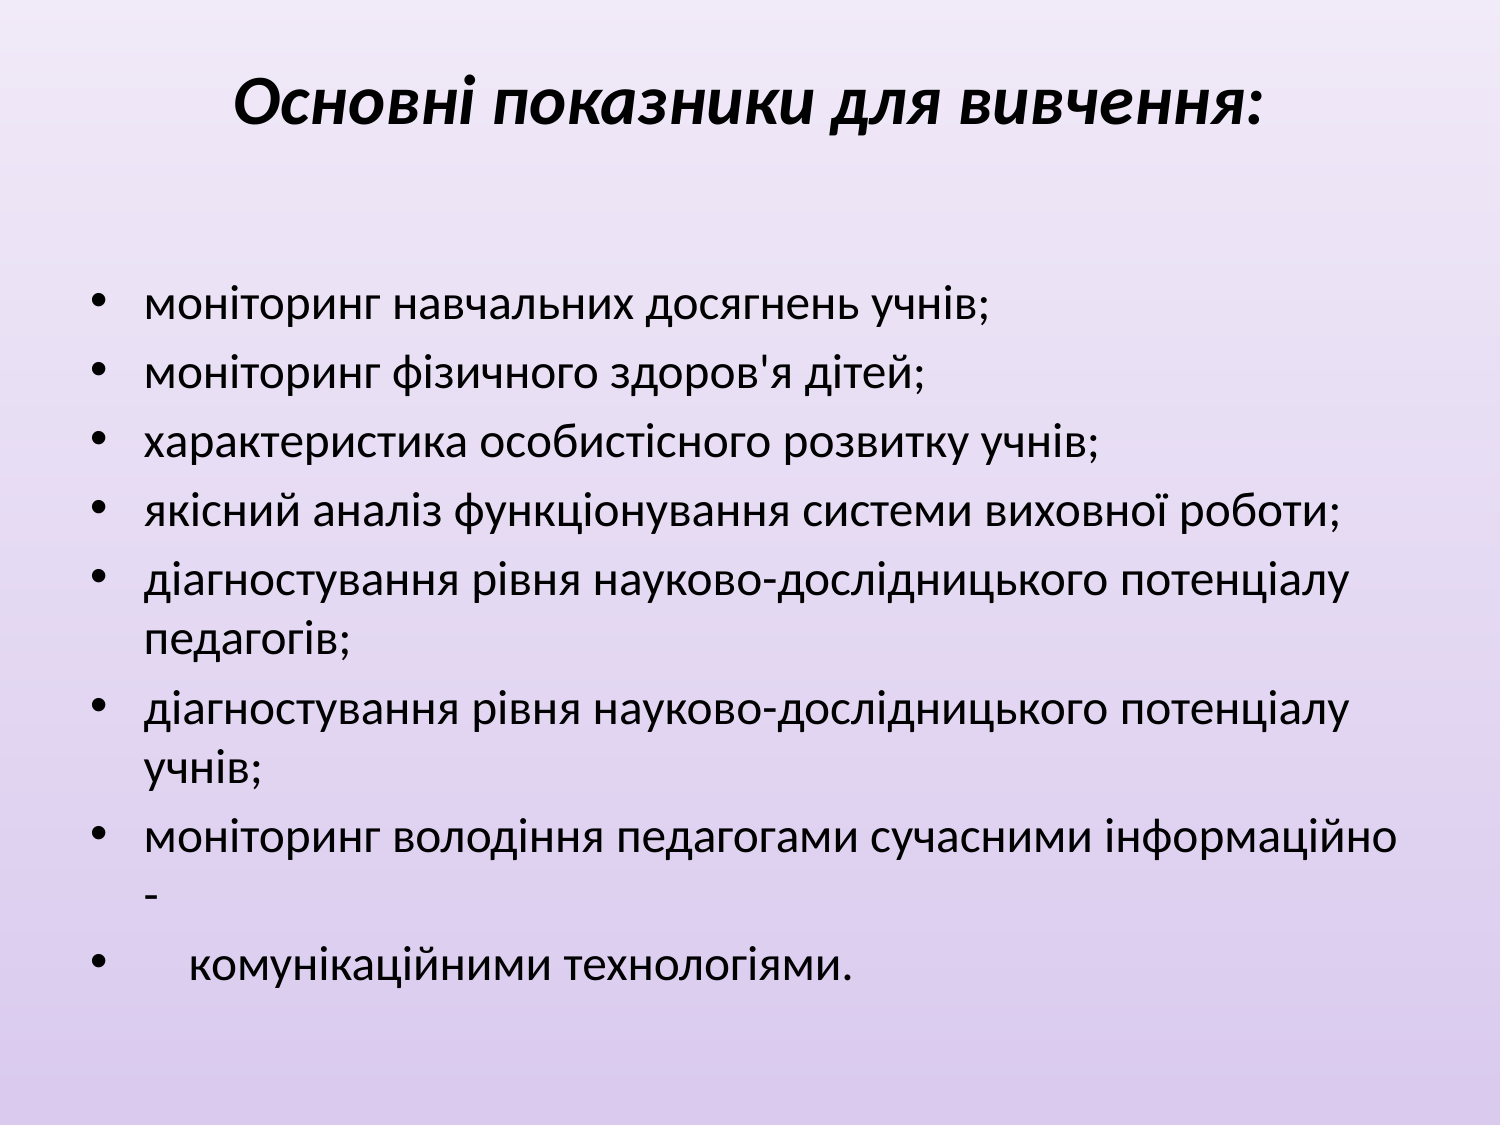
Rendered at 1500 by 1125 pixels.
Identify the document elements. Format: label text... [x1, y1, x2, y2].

list моніторинг навчальних досягнень учнів; моніторинг фізичного здоров'я дітей; характеристика особистісного розвитку учнів; якісний аналіз функціонування системи виховної роботи; діагностування рівня науково-дослідницького потенціалу педагогів; діагностування рівня науково-дослідницького потенціалу учнів; моніторинг володіння педагогами сучасними інформаційно - комунікаційними технологіями. [75, 262, 1425, 1005]
title Основні показники для вивчення: [75, 45, 1425, 233]
